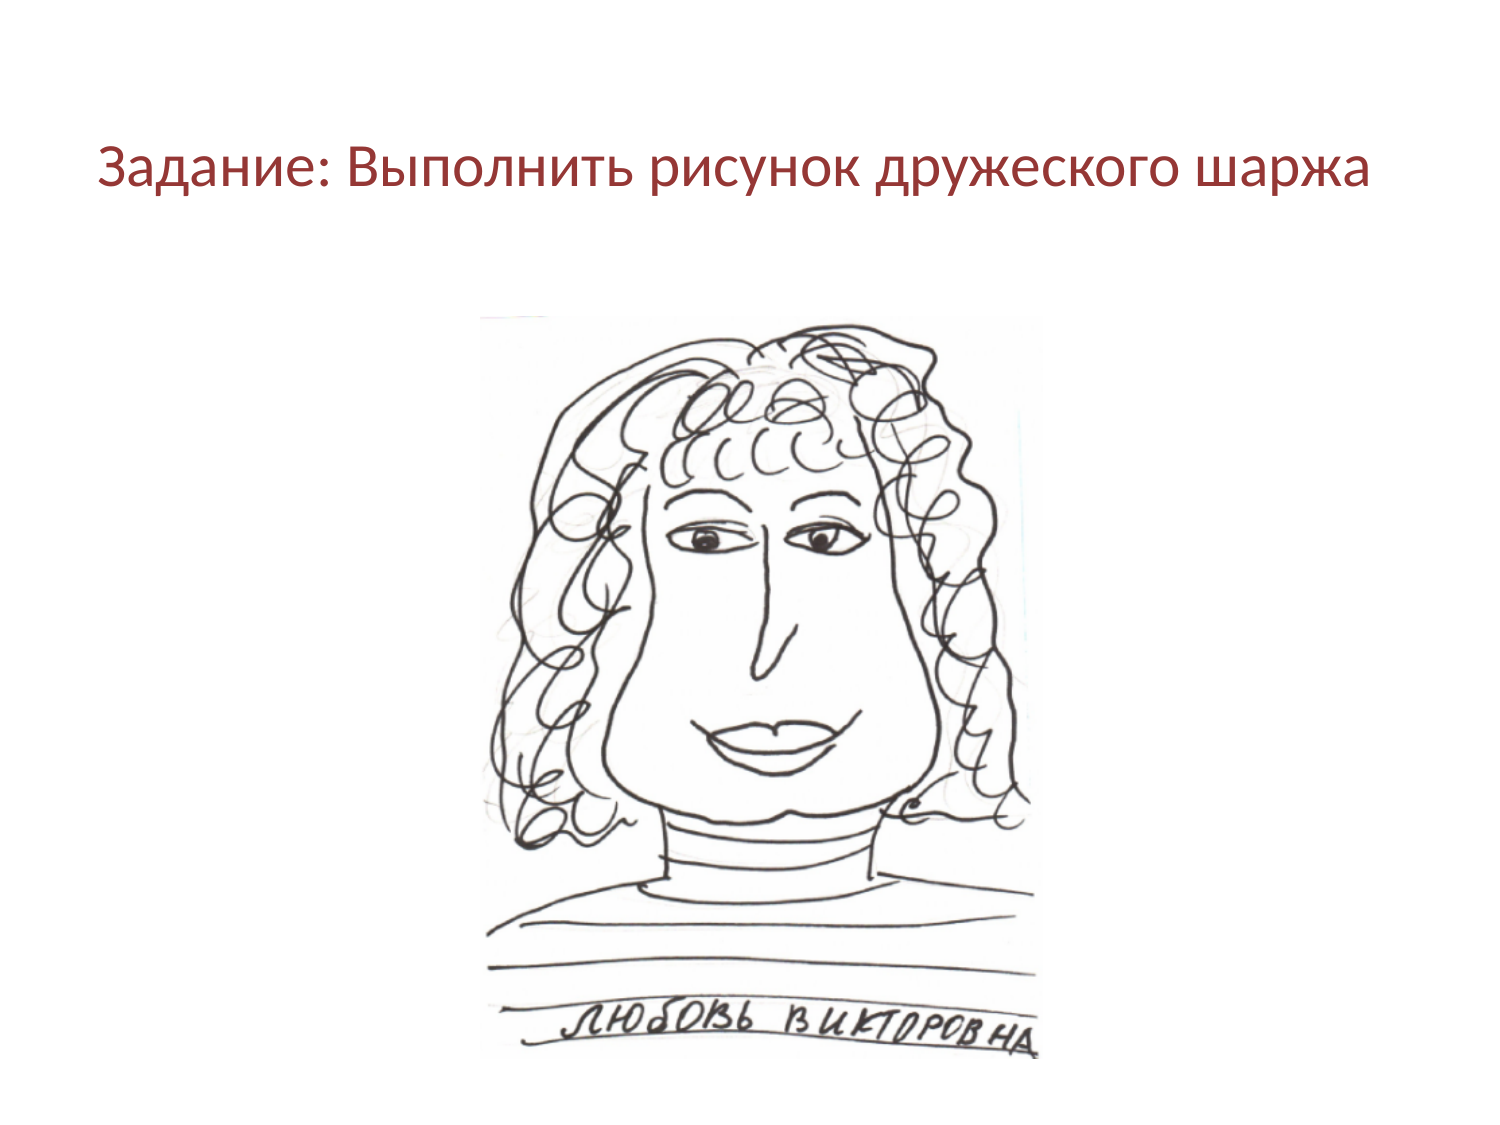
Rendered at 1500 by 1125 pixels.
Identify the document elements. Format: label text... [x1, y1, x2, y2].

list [480, 316, 1043, 1060]
title Задание: Выполнить рисунок дружеского шаржа [82, 82, 1425, 317]
